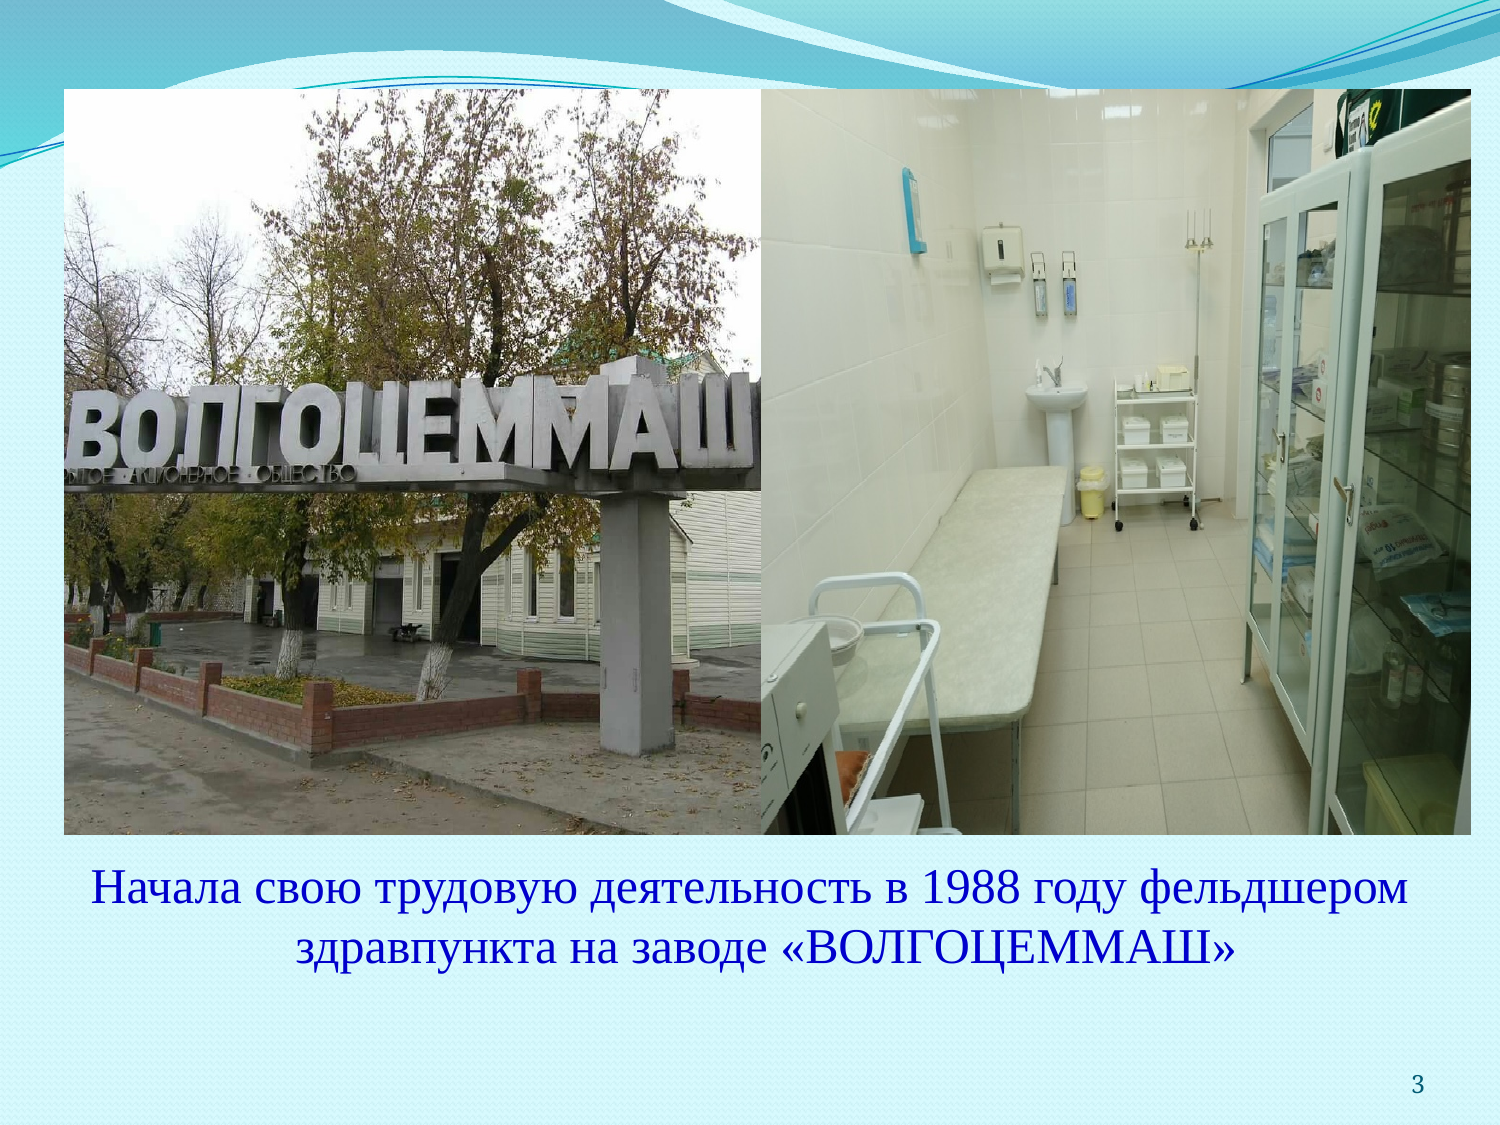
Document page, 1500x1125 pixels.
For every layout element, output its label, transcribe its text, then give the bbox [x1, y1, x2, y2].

picture [64, 89, 1471, 835]
slide_number 3 [1299, 1042, 1425, 1103]
list Начала свою трудовую деятельность в 1988 году фельдшером здравпункта на заводе «ВОЛГОЦЕММАШ» [75, 847, 1425, 1038]
